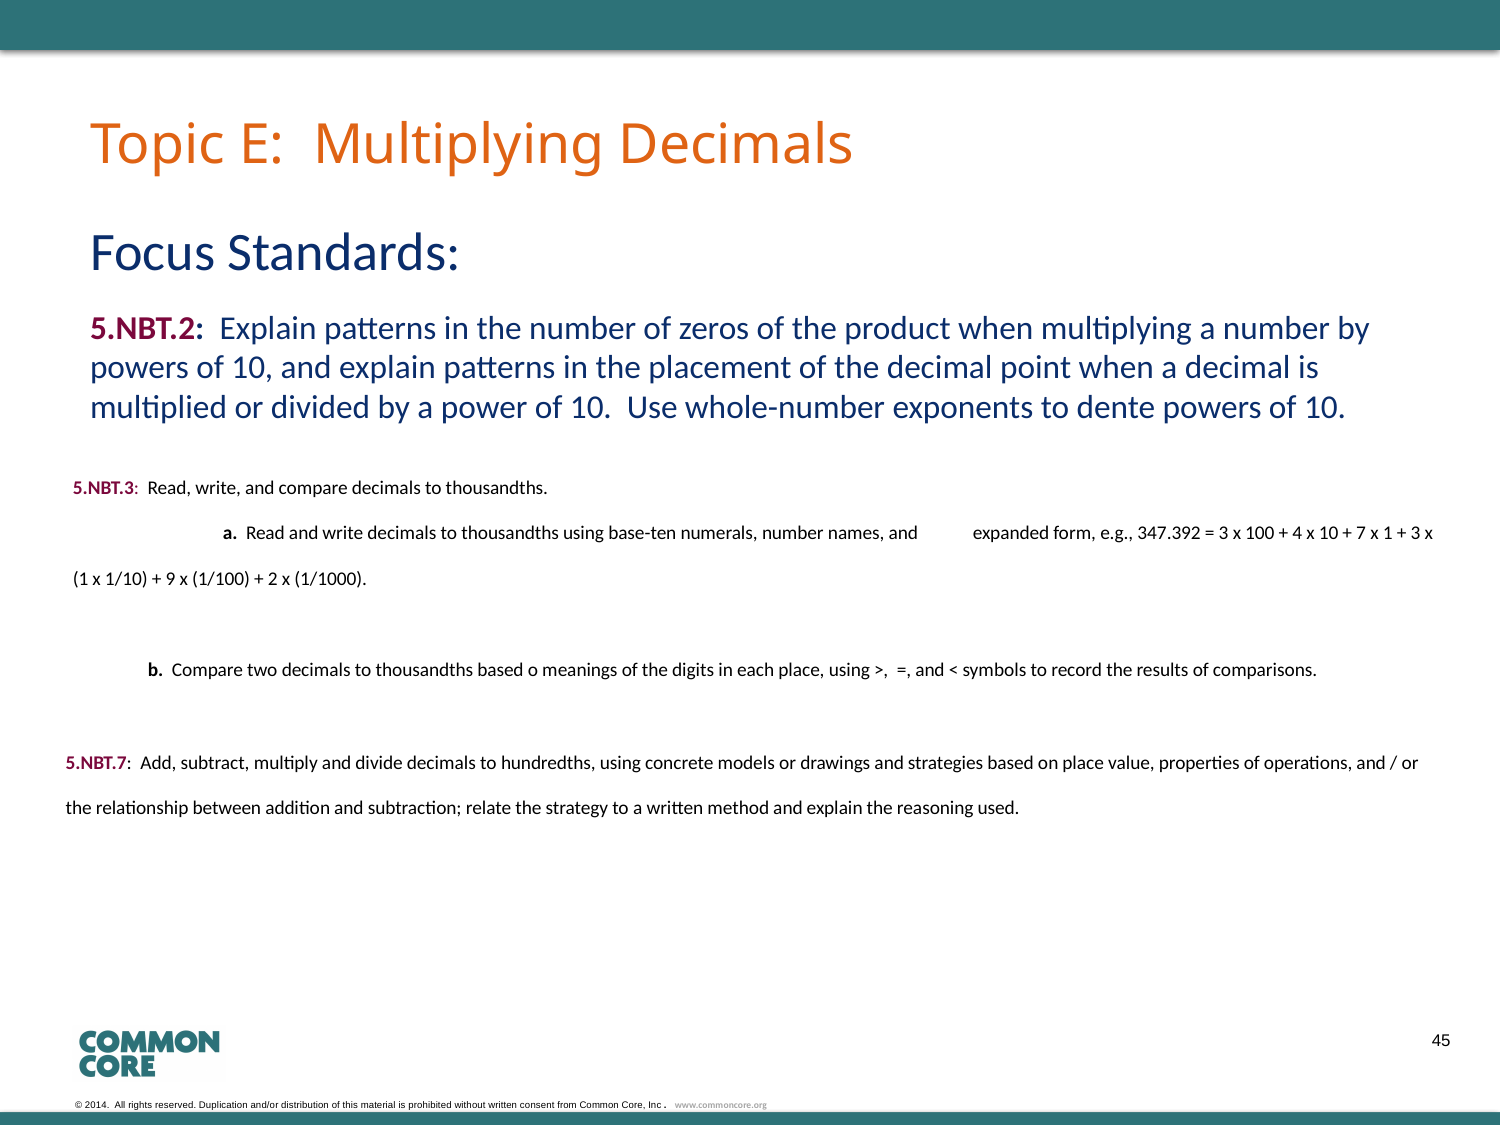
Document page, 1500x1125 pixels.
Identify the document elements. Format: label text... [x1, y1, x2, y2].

slide_number 45 [1383, 1003, 1466, 1064]
text_box 5.NBT.7: Add, subtract, multiply and divide decimals to hundredths, using concrete models or drawings and strategies based on place value, properties of operations, and / or the relationship between addition and subtraction; relate the strategy to a written method and explain the reasoning used. [50, 720, 1458, 872]
text_box 5.NBT.3: Read, write, and compare decimals to thousandths. a. Read and write decimals to thousandths using base-ten numerals, number names, and expanded form, e.g., 347.392 = 3 x 100 + 4 x 10 + 7 x 1 + 3 x (1 x 1/10) + 9 x (1/100) + 2 x (1/1000). b. Compare two decimals to thousandths based o meanings of the digits in each place, using >, =, and < symbols to record the results of comparisons. [58, 445, 1466, 733]
picture [72, 1025, 226, 1082]
list Focus Standards: 5.NBT.2: Explain patterns in the number of zeros of the product when multiplying a number by powers of 10, and explain patterns in the placement of the decimal point when a decimal is multiplied or divided by a power of 10. Use whole-number exponents to dente powers of 10. [75, 208, 1425, 445]
title Topic E: Multiplying Decimals [75, 100, 1425, 183]
